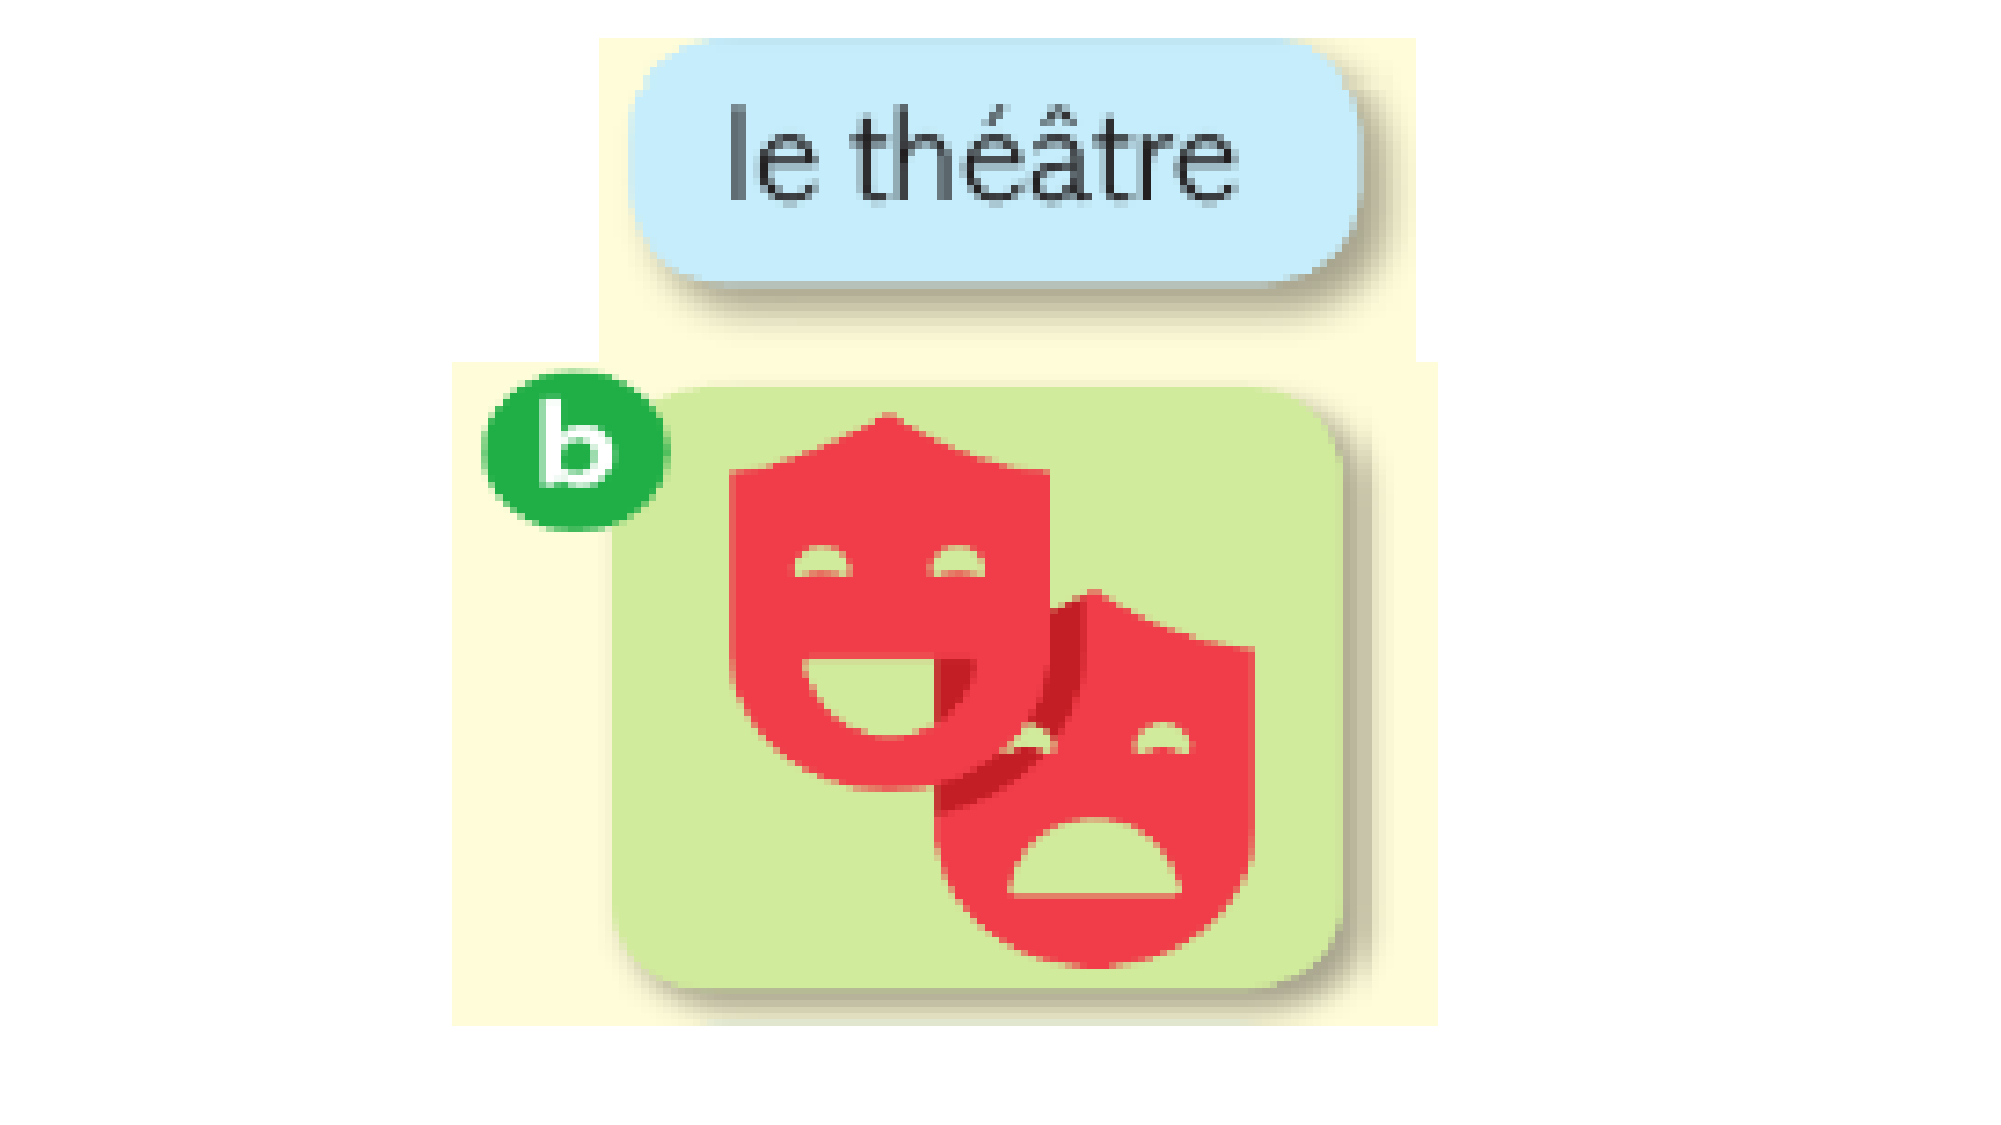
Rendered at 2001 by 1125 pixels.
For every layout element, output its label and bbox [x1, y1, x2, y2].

picture [452, 31, 1438, 1026]
